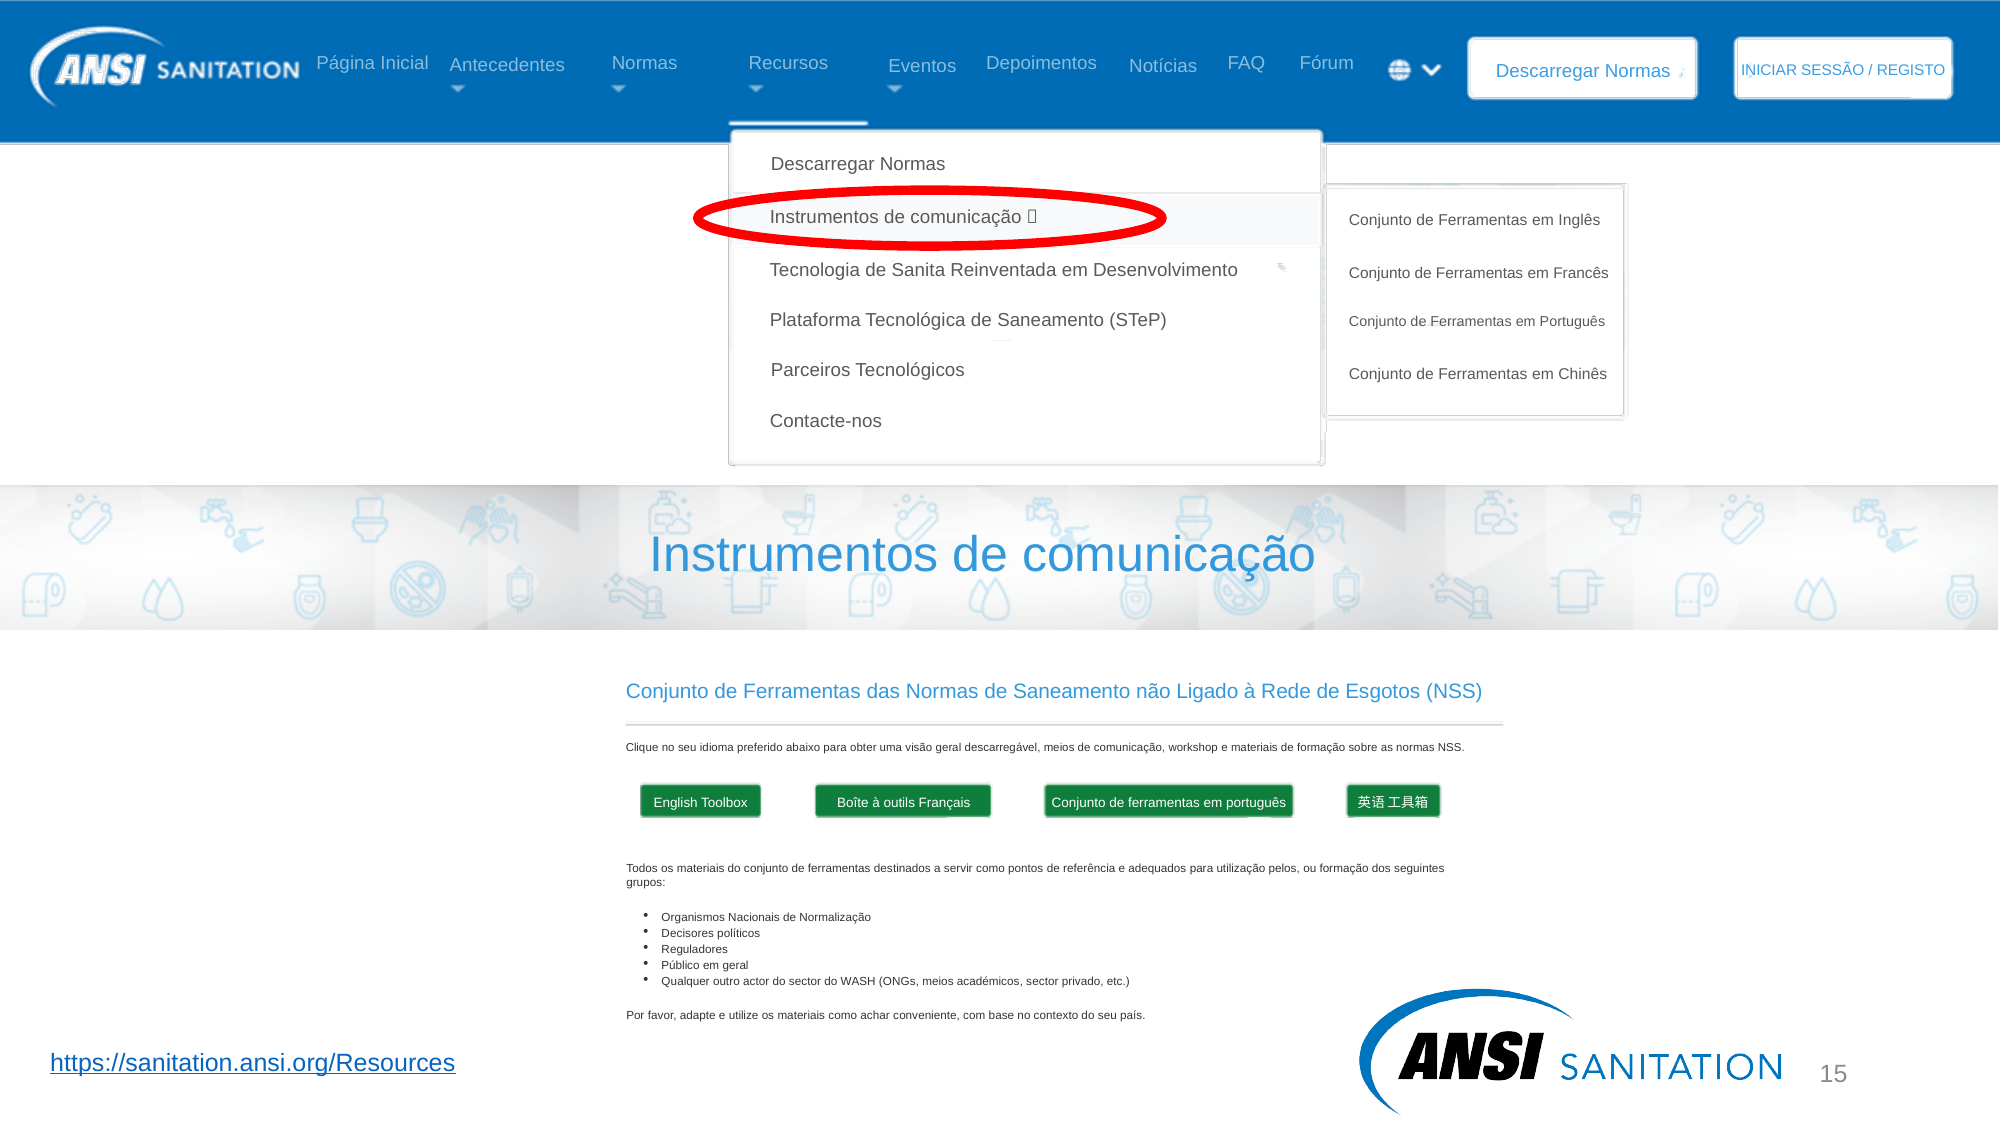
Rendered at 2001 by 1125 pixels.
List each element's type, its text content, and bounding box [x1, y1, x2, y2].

picture [1343, 979, 1809, 1125]
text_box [0, 0, 2000, 469]
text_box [0, 485, 1998, 630]
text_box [614, 672, 1537, 1024]
slide_number 15 [1412, 1042, 1863, 1103]
text_box https://sanitation.ansi.org/Resources [33, 1042, 471, 1103]
